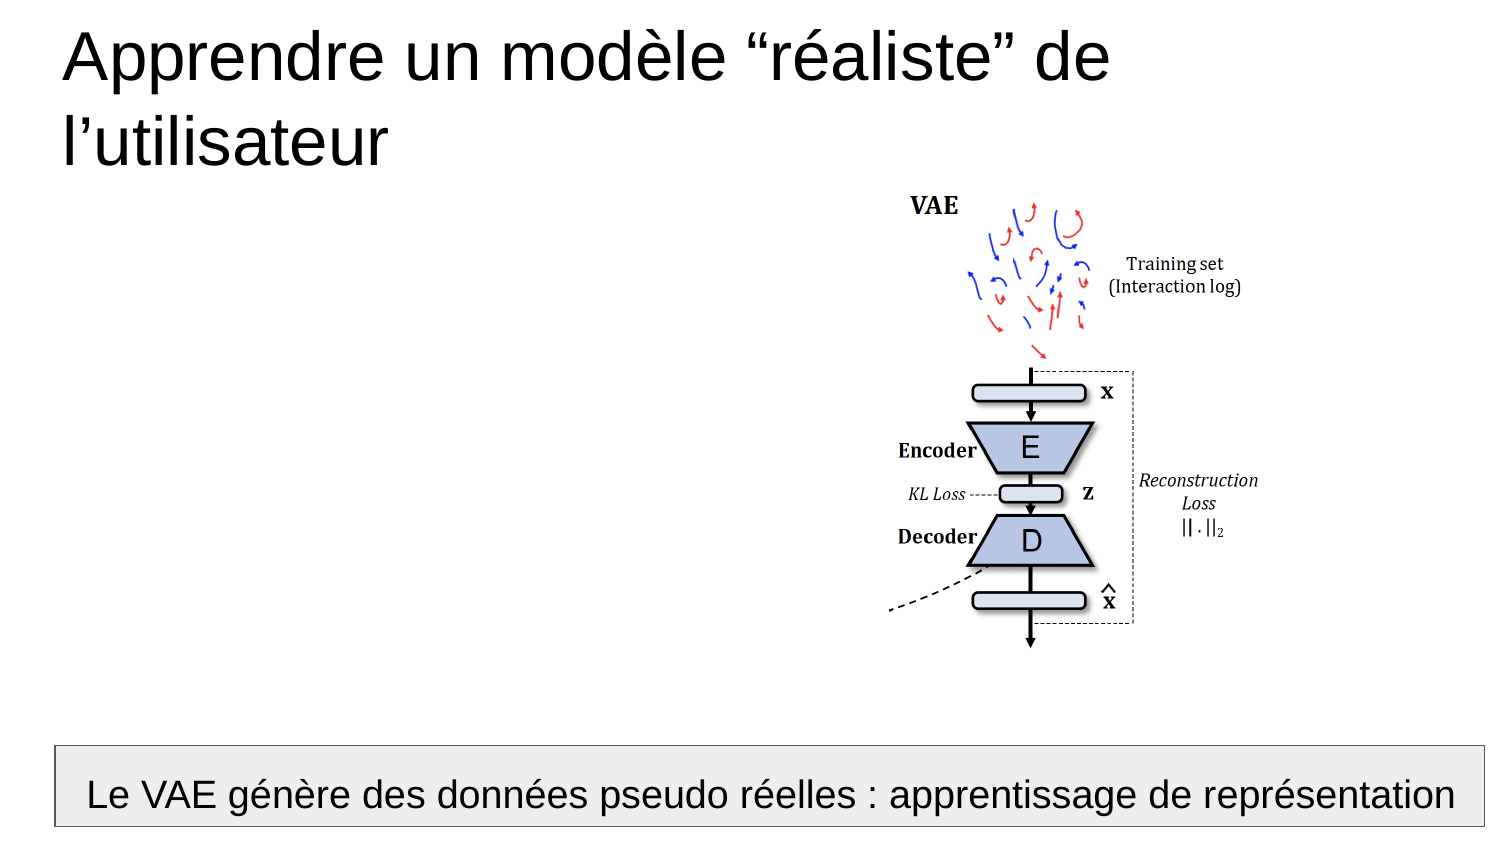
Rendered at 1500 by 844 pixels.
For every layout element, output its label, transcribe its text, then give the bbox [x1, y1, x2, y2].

text_box Le VAE génère des données pseudo réelles : apprentissage de représentation [71, 753, 1500, 832]
picture [220, 175, 1279, 729]
text_box [54, 745, 1485, 827]
title Apprendre un modèle “réaliste” de l’utilisateur [47, 48, 1474, 142]
